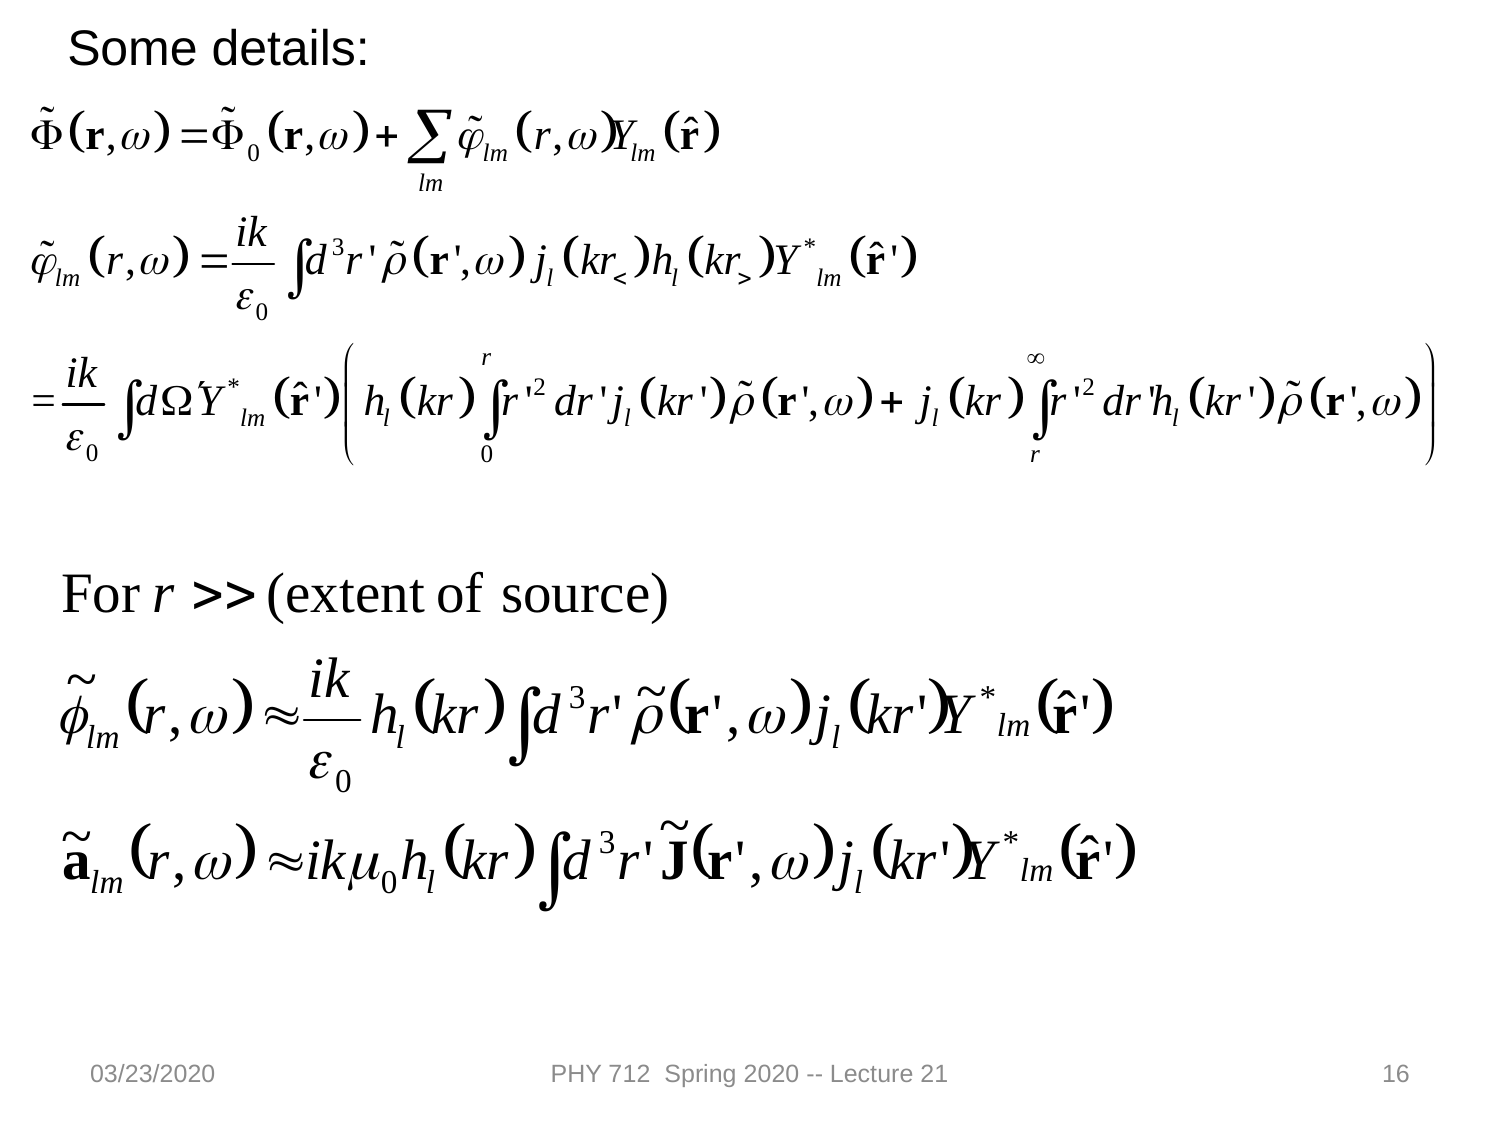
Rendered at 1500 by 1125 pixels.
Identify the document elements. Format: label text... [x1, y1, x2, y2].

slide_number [75, 1042, 425, 1103]
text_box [24, 99, 1449, 476]
slide_number 16 [1074, 1042, 1425, 1103]
text_box Some details: [52, 8, 1390, 84]
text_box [52, 562, 1141, 920]
footer PHY 712 Spring 2020 -- Lecture 21 [512, 1042, 988, 1103]
